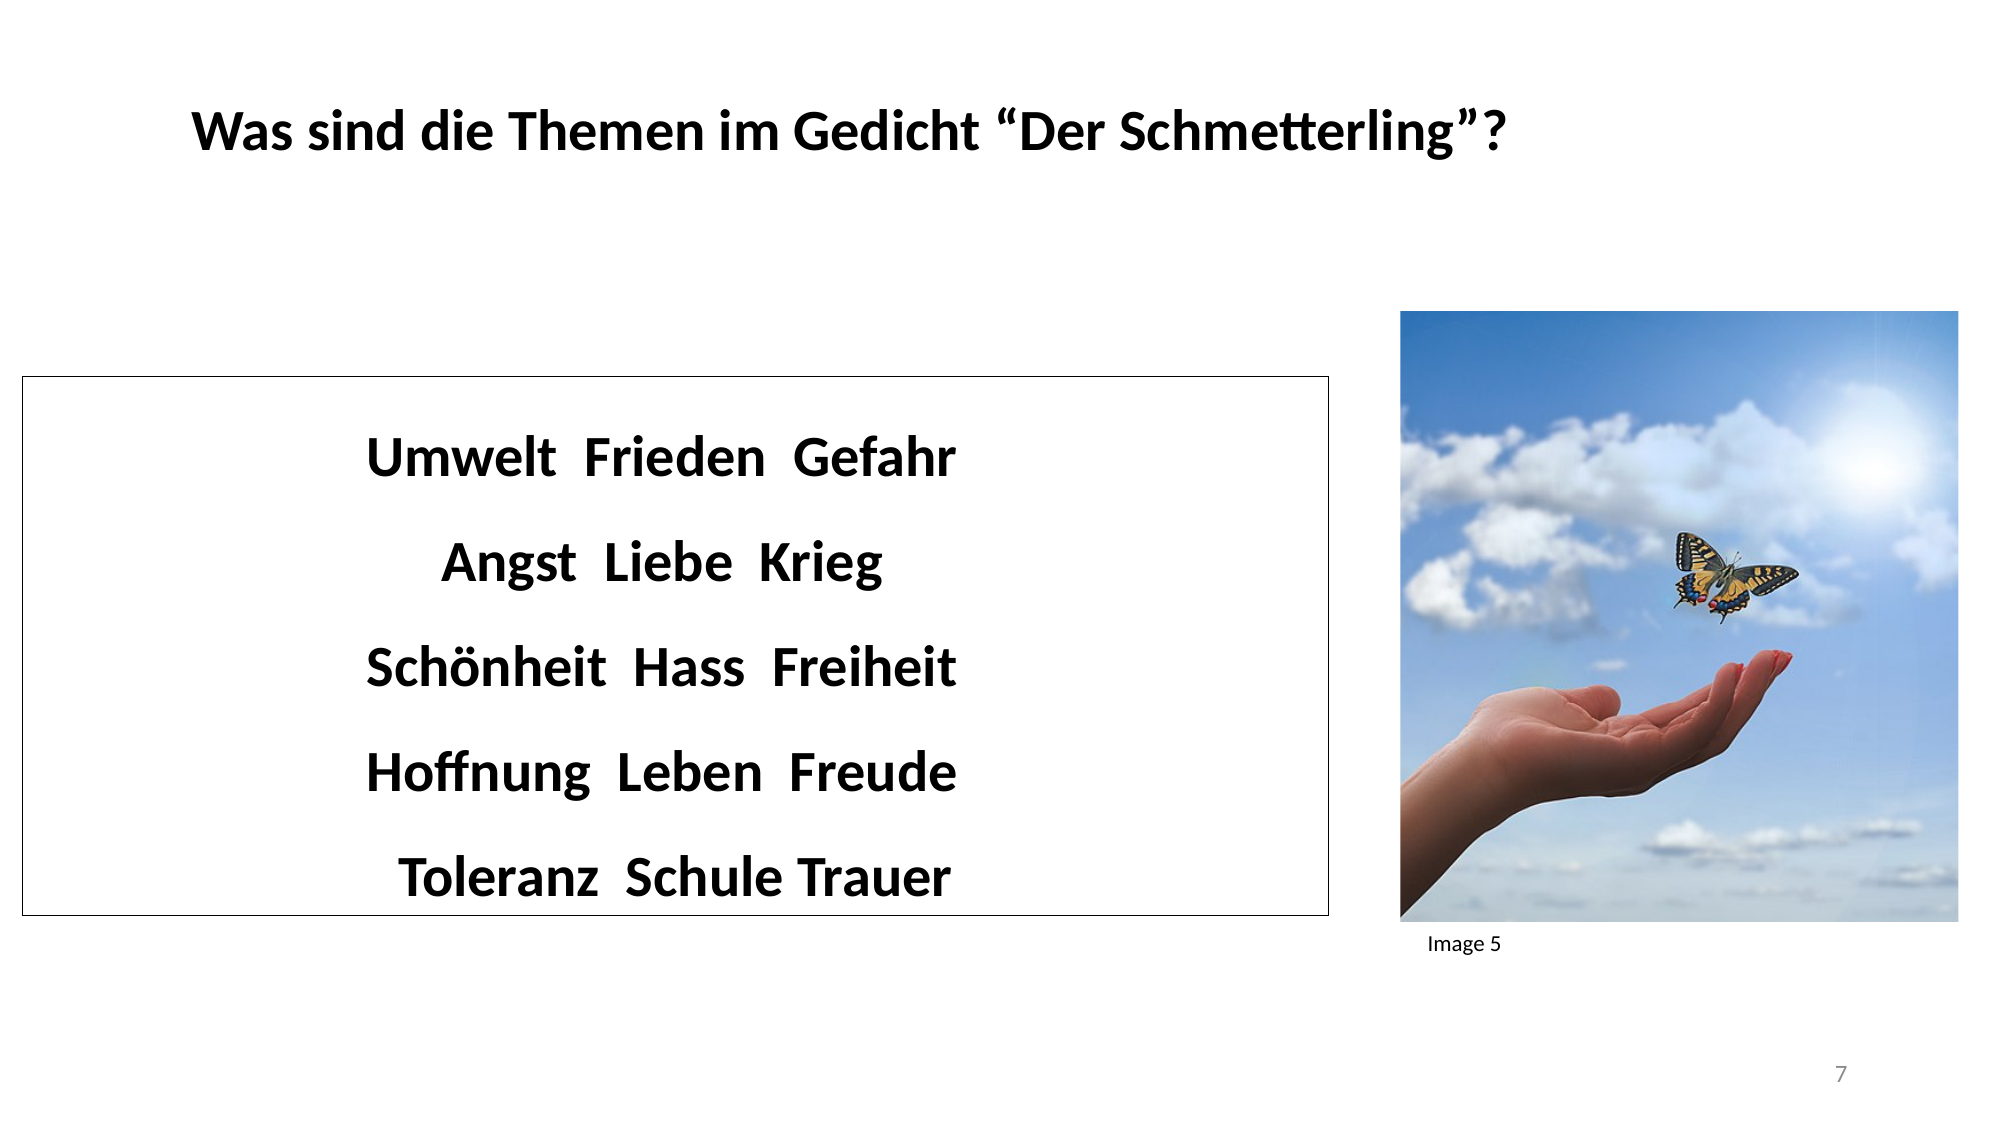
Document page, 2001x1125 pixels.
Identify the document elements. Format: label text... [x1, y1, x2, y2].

text_box Image 5 [1412, 922, 1523, 964]
slide_number 7 [1412, 1042, 1863, 1103]
list Was sind die Themen im Gedicht “Der Schmetterling”? [176, 92, 1680, 922]
text_box Umwelt Frieden Gefahr Angst Liebe Krieg Schönheit Hass Freiheit Hoffnung Leben Freude Toleranz Schule Trauer [22, 376, 1329, 916]
picture [1400, 311, 1959, 922]
